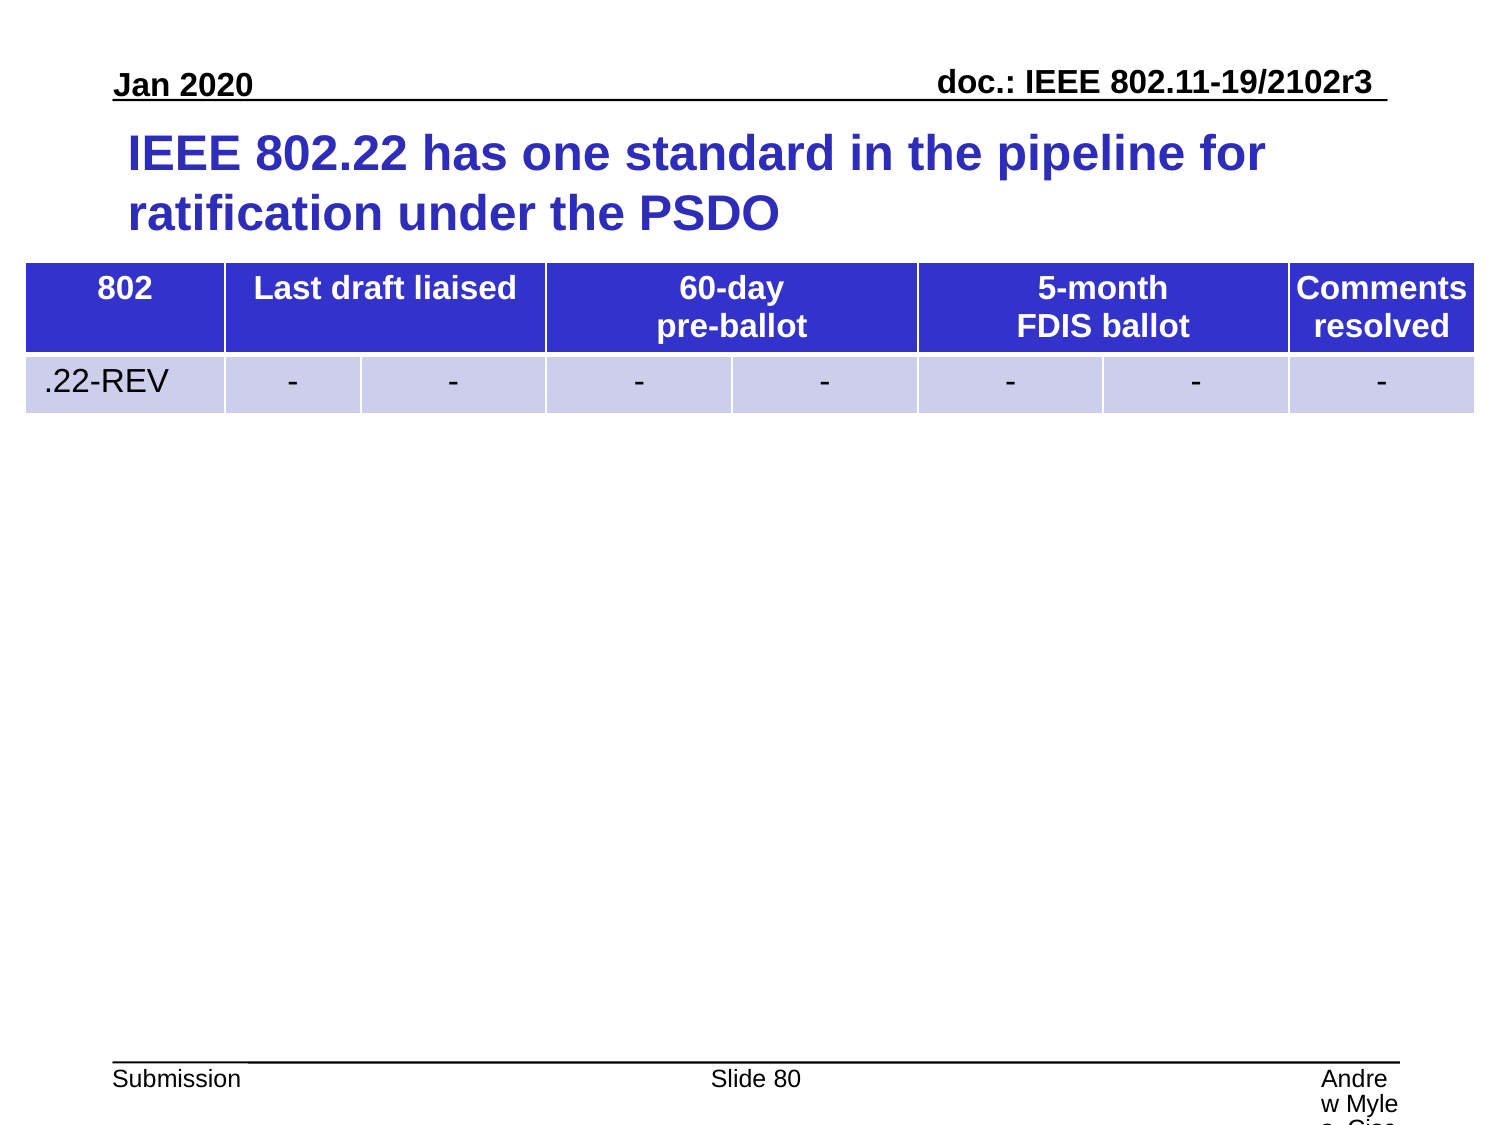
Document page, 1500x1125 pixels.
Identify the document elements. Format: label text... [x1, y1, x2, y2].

table_header 60-day pre-ballot [547, 263, 917, 352]
slide_number Slide 80 [709, 1061, 803, 1093]
table_cell - [1290, 357, 1474, 413]
table_header Last draft liaised [226, 263, 545, 352]
table_cell - [547, 357, 731, 413]
table_cell - [733, 357, 917, 413]
table_cell - [919, 357, 1102, 413]
footer Andrew Myles, Cisco [1320, 1061, 1402, 1093]
table_cell - [362, 357, 545, 413]
table_header Comments resolved [1290, 263, 1474, 352]
table_cell - [1104, 357, 1288, 413]
table_header 5-month FDIS ballot [919, 263, 1288, 352]
table_cell .22-REV [26, 357, 224, 413]
table_header 802 [26, 263, 224, 352]
title IEEE 802.22 has one standard in the pipeline for ratification under the PSDO [112, 112, 1388, 262]
table_cell - [226, 357, 360, 413]
